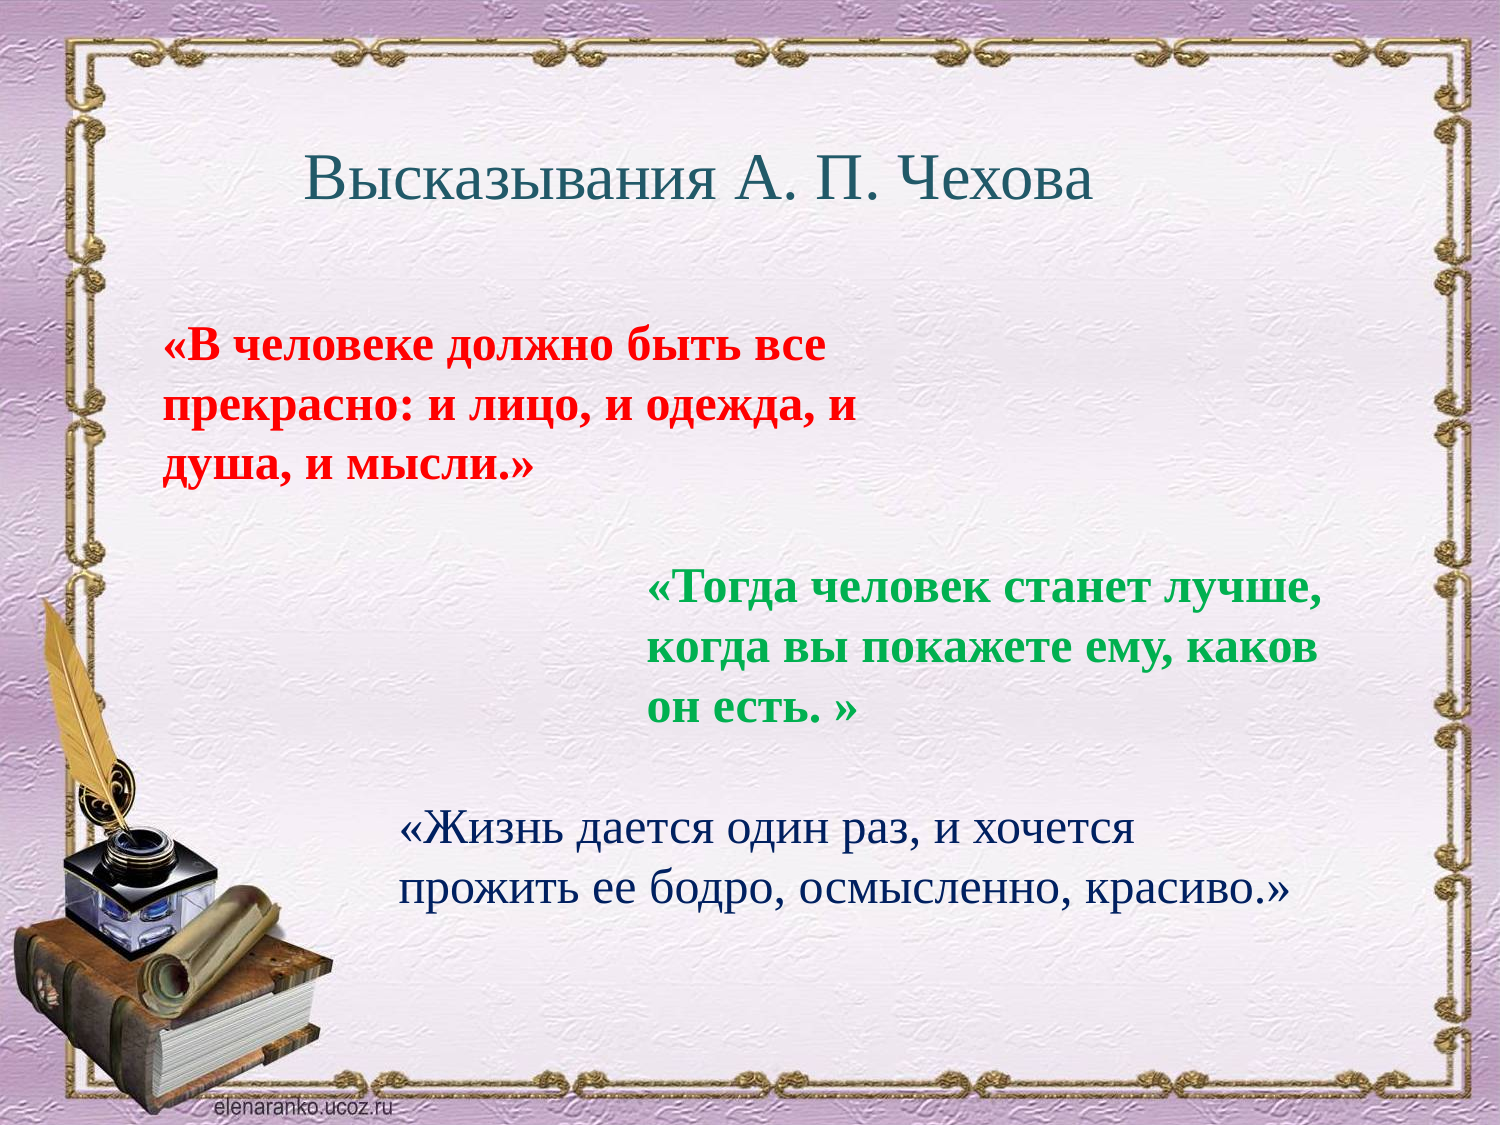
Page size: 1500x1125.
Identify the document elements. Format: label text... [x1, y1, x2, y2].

text_box Высказывания А. П. Чехова [289, 125, 1317, 221]
text_box «Тогда человек станет лучше, когда вы покажете ему, каков он есть. » [631, 545, 1382, 801]
text_box «Жизнь дается один раз, и хочется прожить ее бодро, осмысленно, красиво.» [383, 785, 1329, 921]
picture [0, 0, 1500, 1125]
text_box «В человеке должно быть все прекрасно: и лицо, и одежда, и душа, и мысли.» [147, 302, 898, 543]
